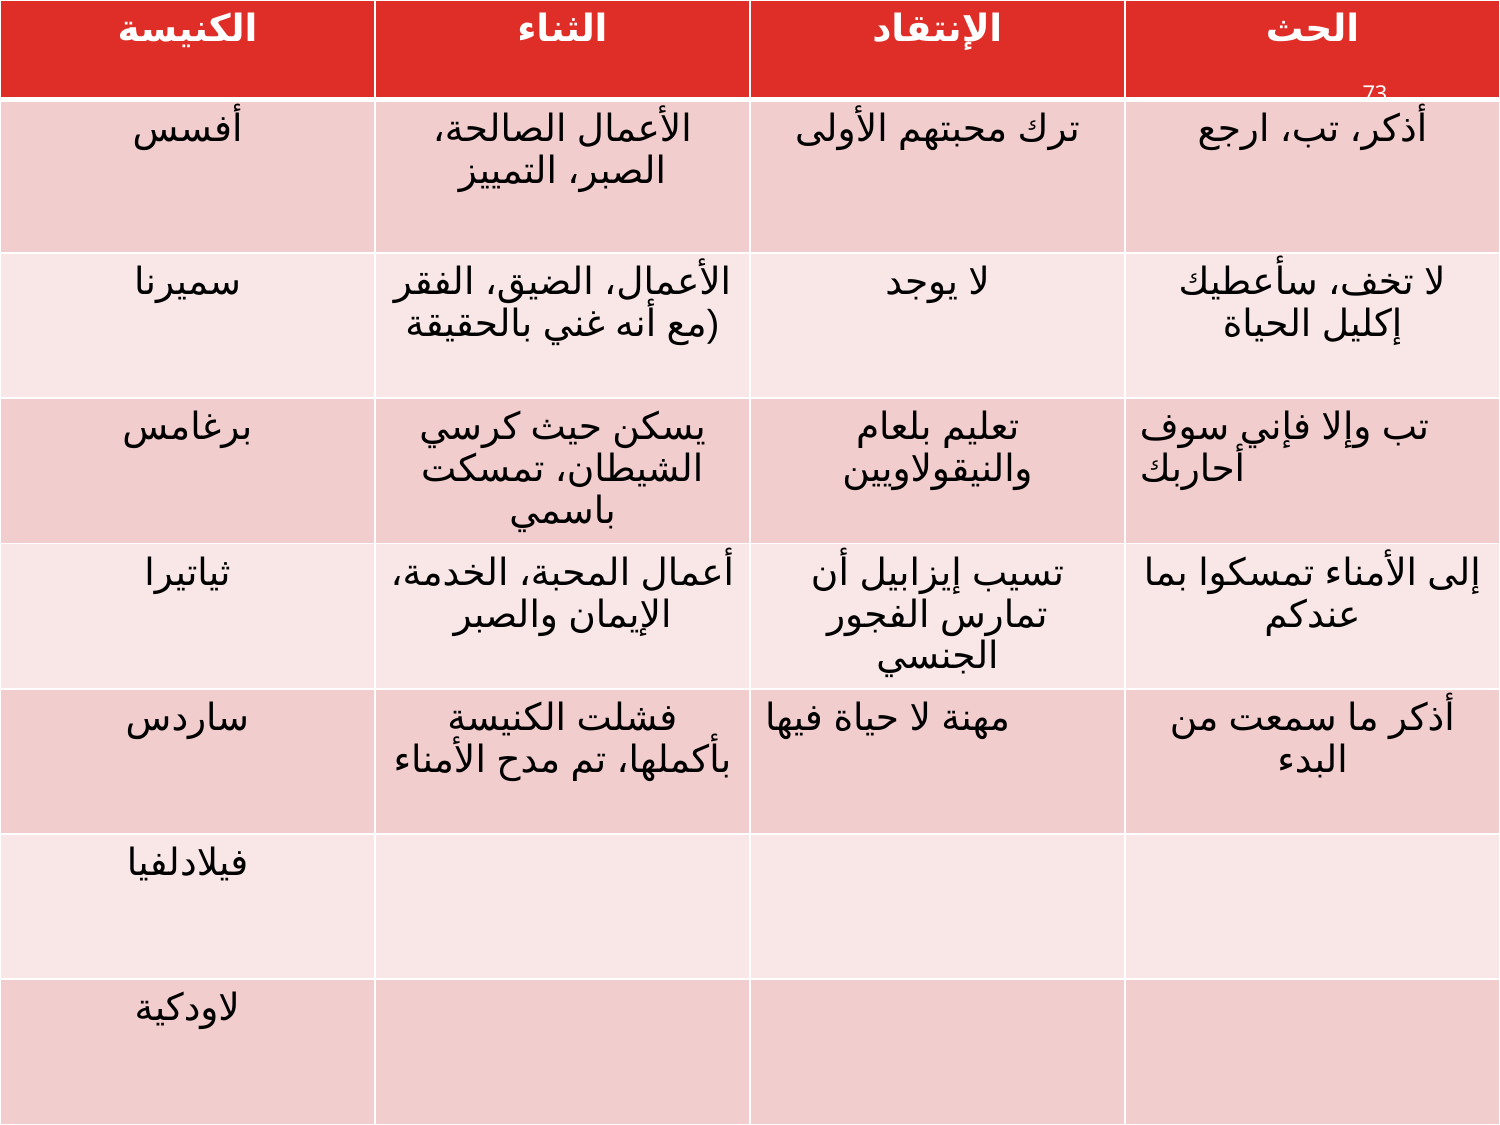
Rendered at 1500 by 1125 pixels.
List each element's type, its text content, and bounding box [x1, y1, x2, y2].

table_cell ترك محبتهم الأولى [751, 102, 1124, 252]
table_cell لاودكية [1, 980, 374, 1124]
table_cell أذكر، تب، ارجع [1126, 102, 1499, 252]
table_cell لا يوجد [751, 254, 1124, 397]
table_cell يسكن حيث كرسي الشيطان، تمسكت باسمي [376, 399, 749, 543]
table_cell [751, 980, 1124, 1124]
table_cell سميرنا [1, 254, 374, 397]
table_cell برغامس [1, 399, 374, 543]
table_header الإنتقاد [751, 1, 1124, 97]
table_cell [376, 835, 749, 978]
table_cell ثياتيرا [1, 544, 374, 688]
table_cell الأعمال الصالحة، الصبر، التمييز [376, 102, 749, 252]
table_cell إلى الأمناء تمسكوا بما عندكم [1126, 544, 1499, 688]
table_cell أعمال المحبة، الخدمة، الإيمان والصبر [376, 544, 749, 688]
table_cell [1126, 980, 1499, 1124]
table_cell [751, 835, 1124, 978]
table_cell لا تخف، سأعطيك إكليل الحياة [1126, 254, 1499, 397]
table_cell [1126, 835, 1499, 978]
table_cell تب وإلا فإني سوف أحاربك [1126, 399, 1499, 543]
table_cell الأعمال، الضيق، الفقر (مع أنه غني بالحقيقة [376, 254, 749, 397]
table_cell ساردس [1, 690, 374, 833]
slide_number 73 [1078, 62, 1403, 123]
table_cell تسيب إيزابيل أن تمارس الفجور الجنسي [751, 544, 1124, 688]
table_header الثناء [376, 1, 749, 97]
table_cell فشلت الكنيسة بأكملها، تم مدح الأمناء [376, 690, 749, 833]
table_header الحث [1126, 1, 1499, 97]
table_cell تعليم بلعام والنيقولاويين [751, 399, 1124, 543]
table_cell أفسس [1, 102, 374, 252]
table_cell مهنة لا حياة فيها [751, 690, 1124, 833]
table_cell فيلادلفيا [1, 835, 374, 978]
table_header الكنيسة [1, 1, 374, 97]
table_cell [376, 980, 749, 1124]
table_cell أذكر ما سمعت من البدء [1126, 690, 1499, 833]
